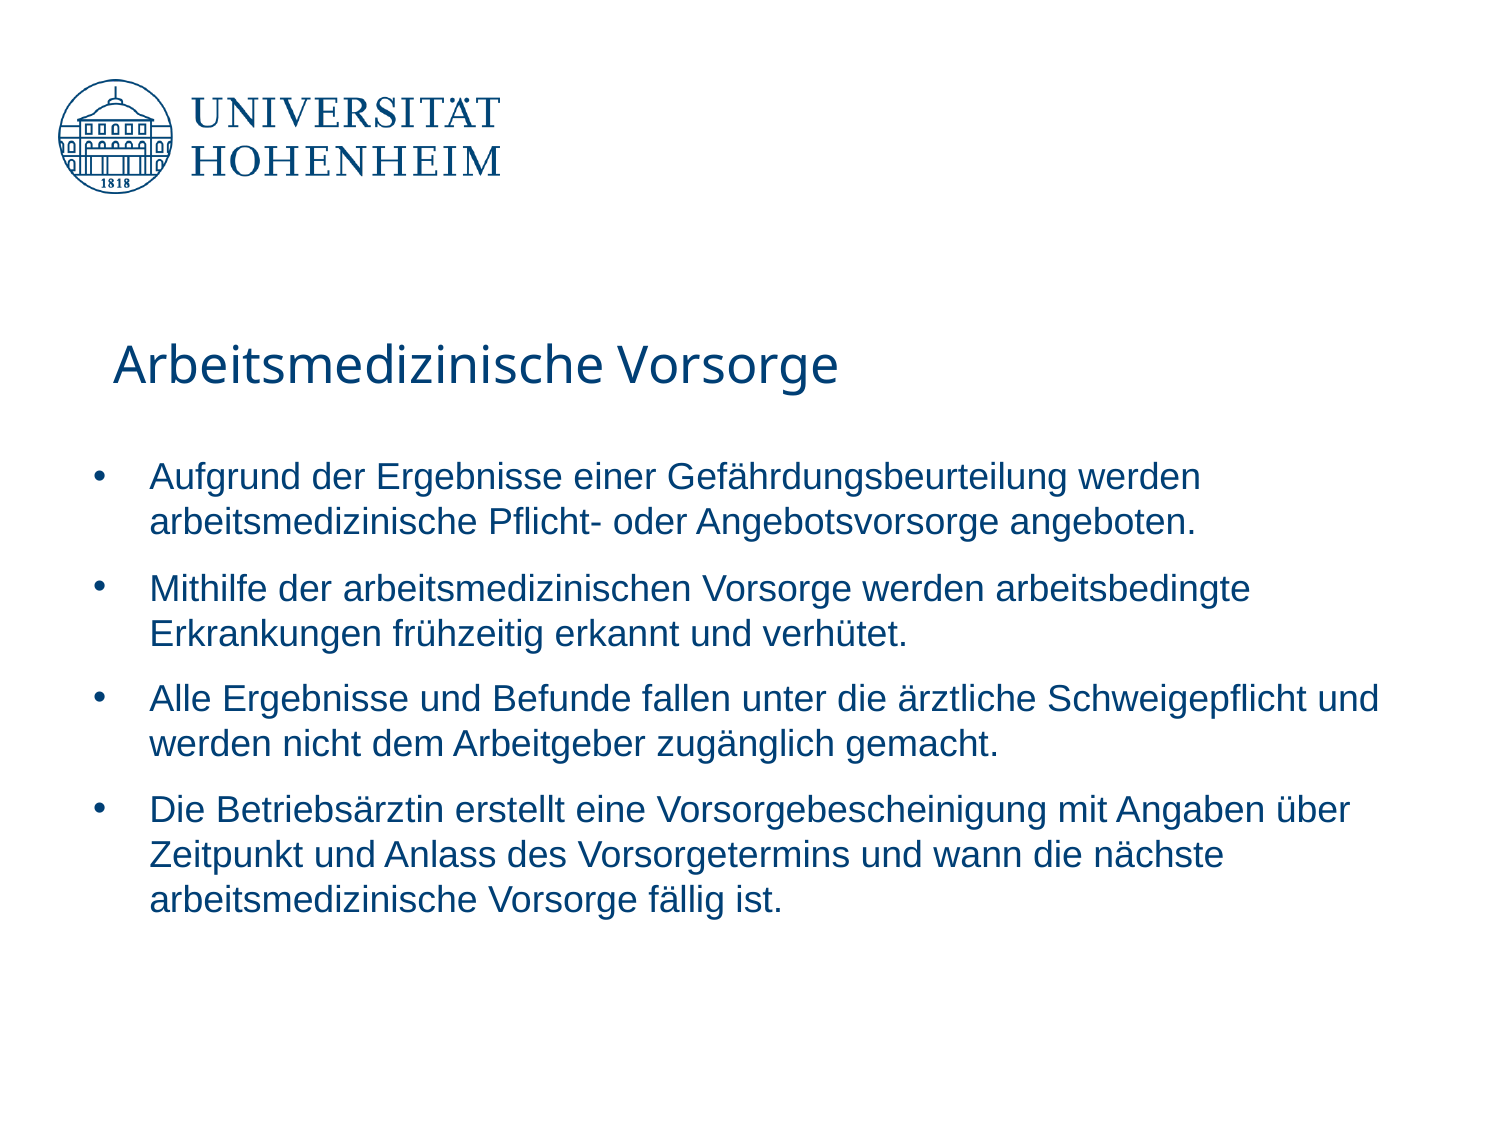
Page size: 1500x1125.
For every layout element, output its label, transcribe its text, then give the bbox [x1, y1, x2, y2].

list Aufgrund der Ergebnisse einer Gefährdungsbeurteilung werden arbeitsmedizinische Pflicht- oder Angebotsvorsorge angeboten. Mithilfe der arbeitsmedizinischen Vorsorge werden arbeitsbedingte Erkrankungen frühzeitig erkannt und verhütet. Alle Ergebnisse und Befunde fallen unter die ärztliche Schweigepflicht und werden nicht dem Arbeitgeber zugänglich gemacht. Die Betriebsärztin erstellt eine Vorsorgebescheinigung mit Angaben über Zeitpunkt und Anlass des Vorsorgetermins und wann die nächste arbeitsmedizinische Vorsorge fällig ist. [78, 445, 1440, 1042]
list Arbeitsmedizinische Vorsorge [98, 324, 1421, 445]
picture [58, 79, 500, 194]
